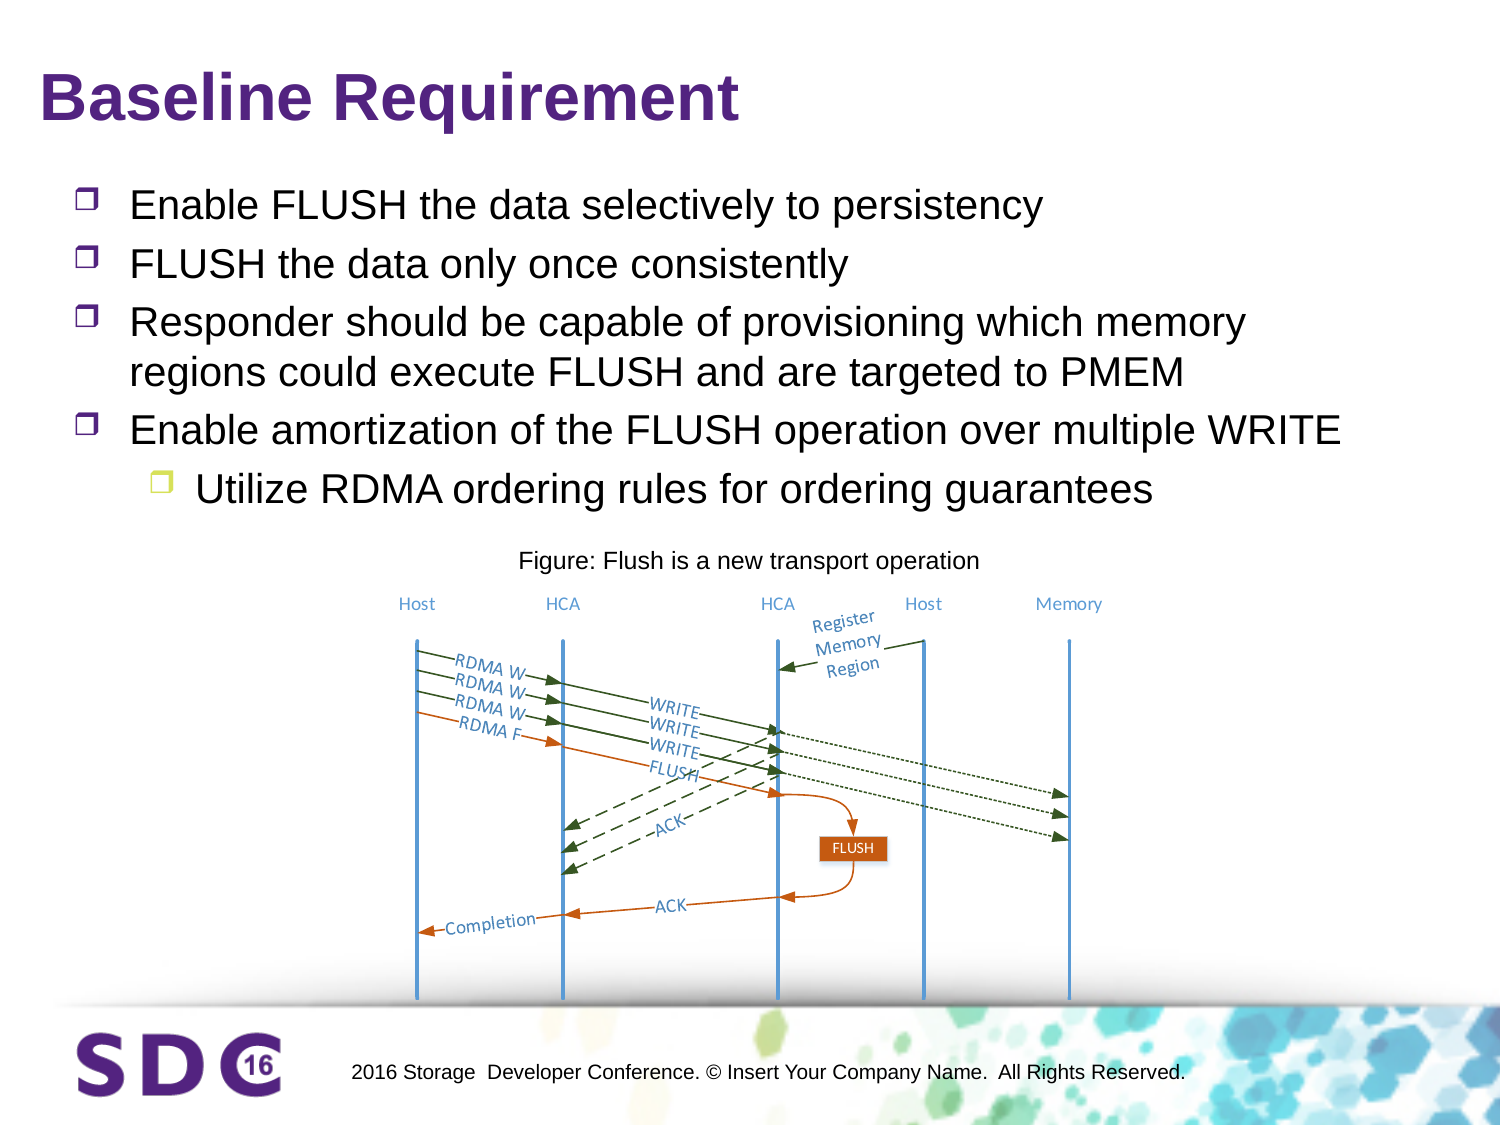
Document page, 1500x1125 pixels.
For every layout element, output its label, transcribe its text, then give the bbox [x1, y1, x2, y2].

picture [0, 774, 1500, 1125]
picture [387, 584, 1113, 1001]
list Enable FLUSH the data selectively to persistency FLUSH the data only once consistently Responder should be capable of provisioning which memory regions could execute FLUSH and are targeted to PMEM Enable amortization of the FLUSH operation over multiple WRITE Utilize RDMA ordering rules for ordering guarantees [58, 170, 1375, 1045]
title Baseline Requirement [24, 0, 1375, 188]
text_box Figure: Flush is a new transport operation [518, 544, 982, 575]
